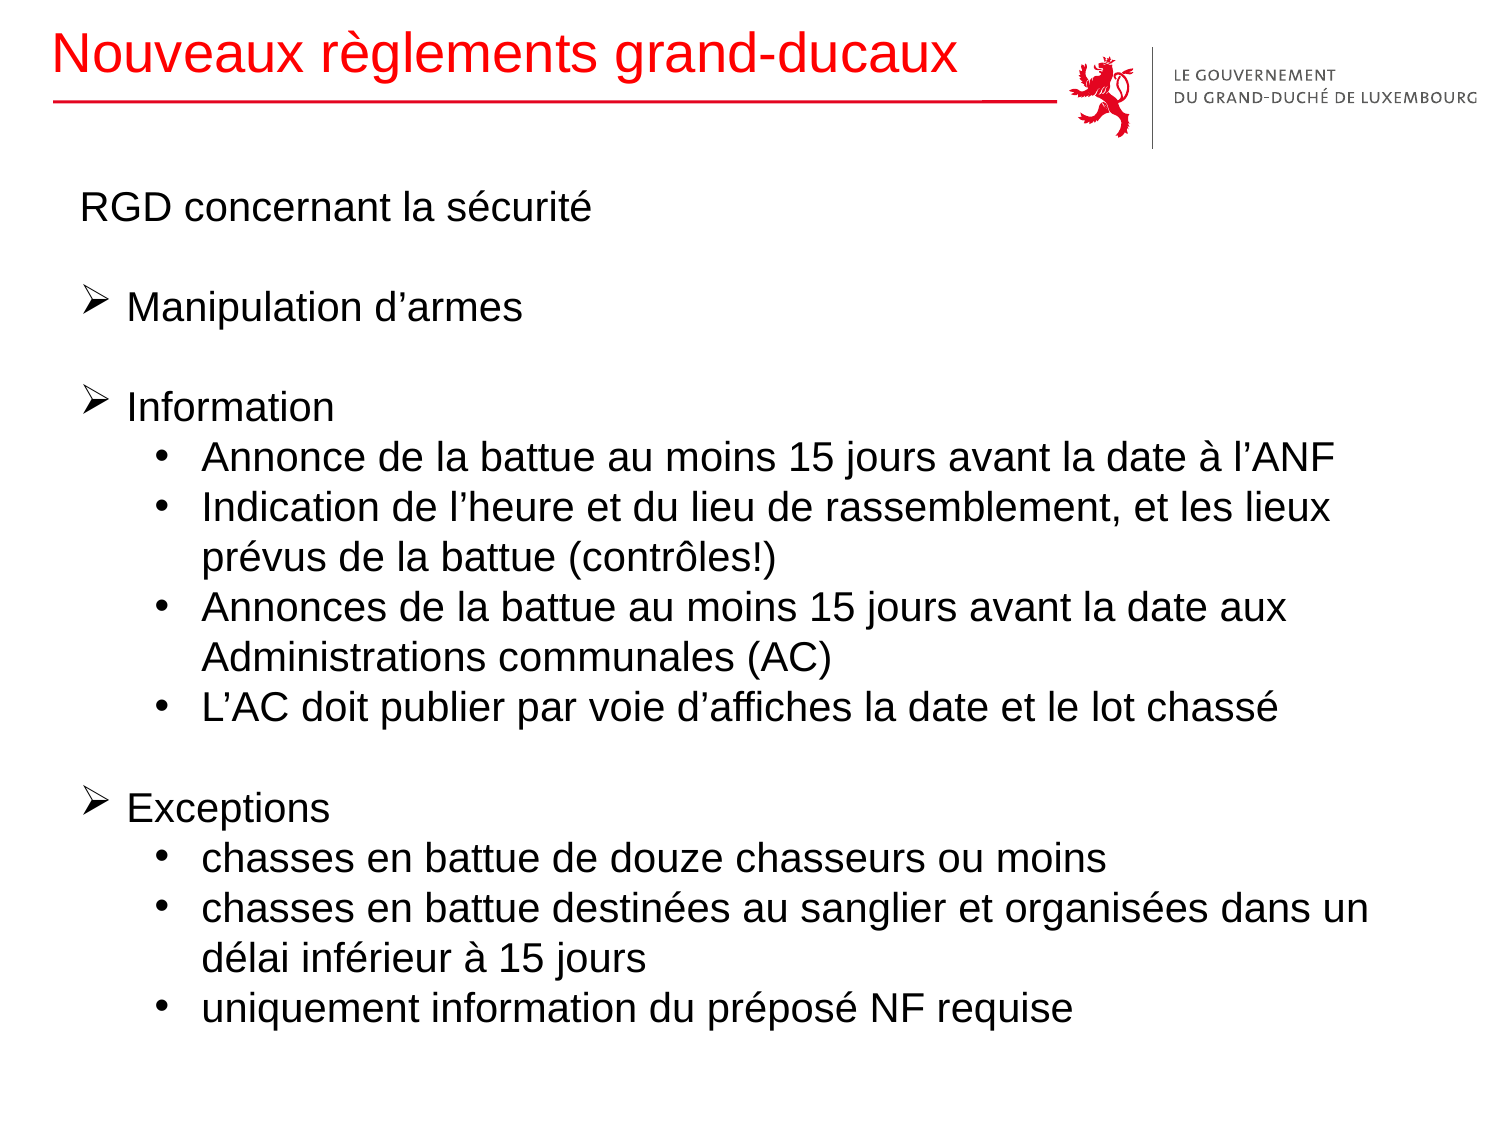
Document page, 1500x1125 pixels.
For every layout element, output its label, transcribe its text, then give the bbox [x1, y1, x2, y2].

text_box Nouveaux règlements grand-ducaux [36, 8, 994, 91]
text_box RGD concernant la sécurité Manipulation d’armes Information Annonce de la battue au moins 15 jours avant la date à l’ANF Indication de l’heure et du lieu de rassemblement, et les lieux prévus de la battue (contrôles!) Annonces de la battue au moins 15 jours avant la date aux Administrations communales (AC) L’AC doit publier par voie d’affiches la date et le lot chassé Exceptions chasses en battue de douze chasseurs ou moins chasses en battue destinées au sanglier et organisées dans un délai inférieur à 15 jours uniquement information du préposé NF requise [64, 172, 1412, 1038]
